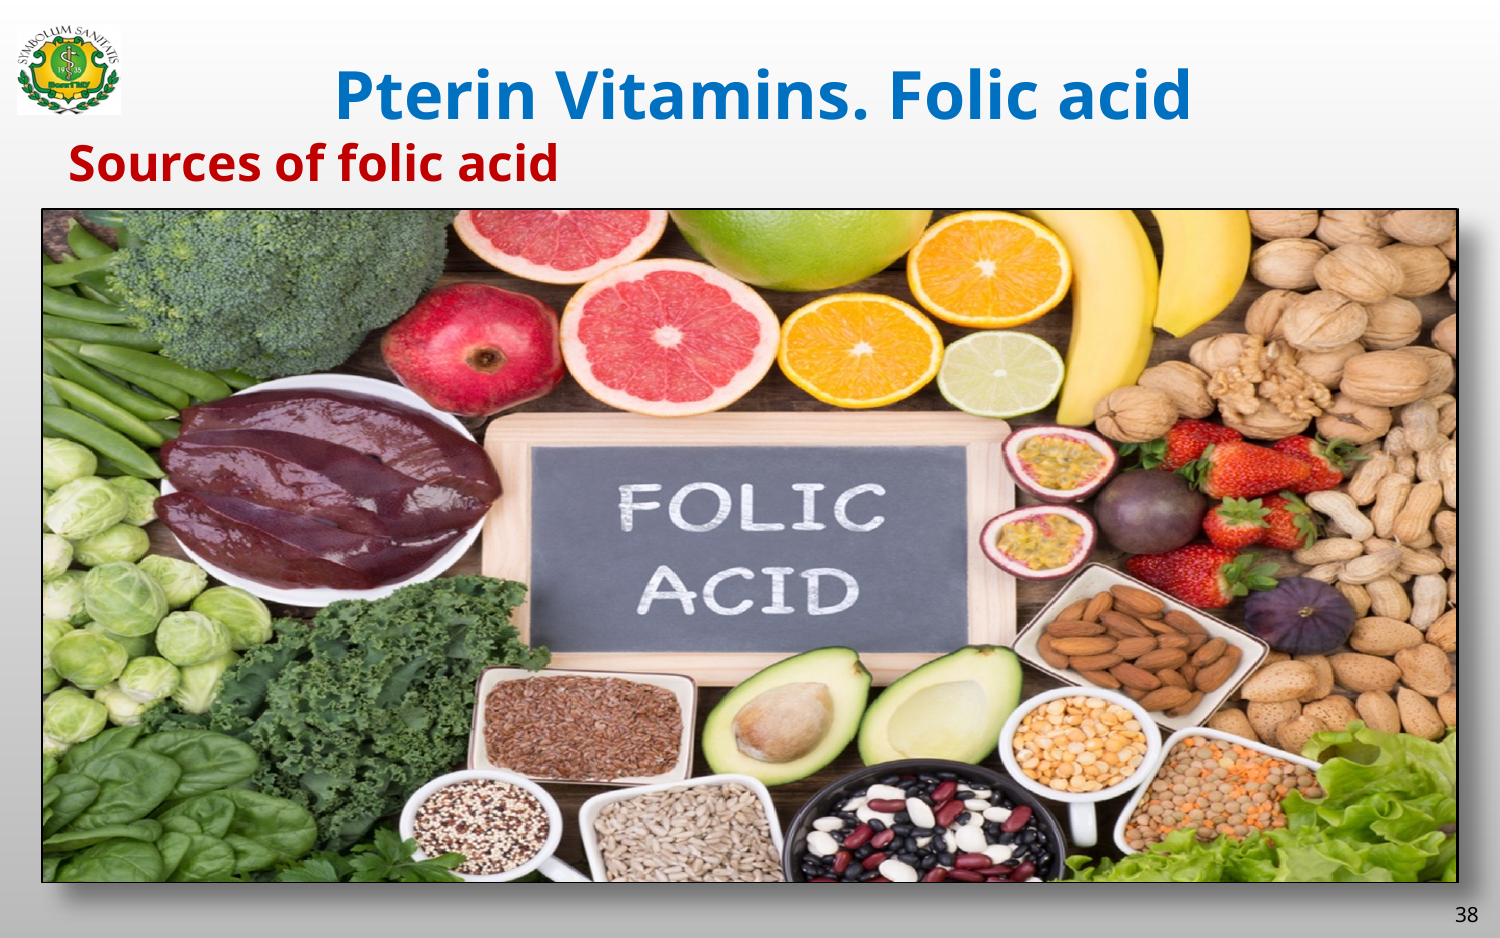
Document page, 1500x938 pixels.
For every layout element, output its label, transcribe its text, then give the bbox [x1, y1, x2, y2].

picture [41, 207, 1459, 883]
picture [17, 25, 121, 116]
text_box Sources of folic acid [54, 124, 576, 199]
text_box Pterin Vitamins. Folic acid [118, 45, 1459, 141]
slide_number 38 [1399, 896, 1494, 938]
